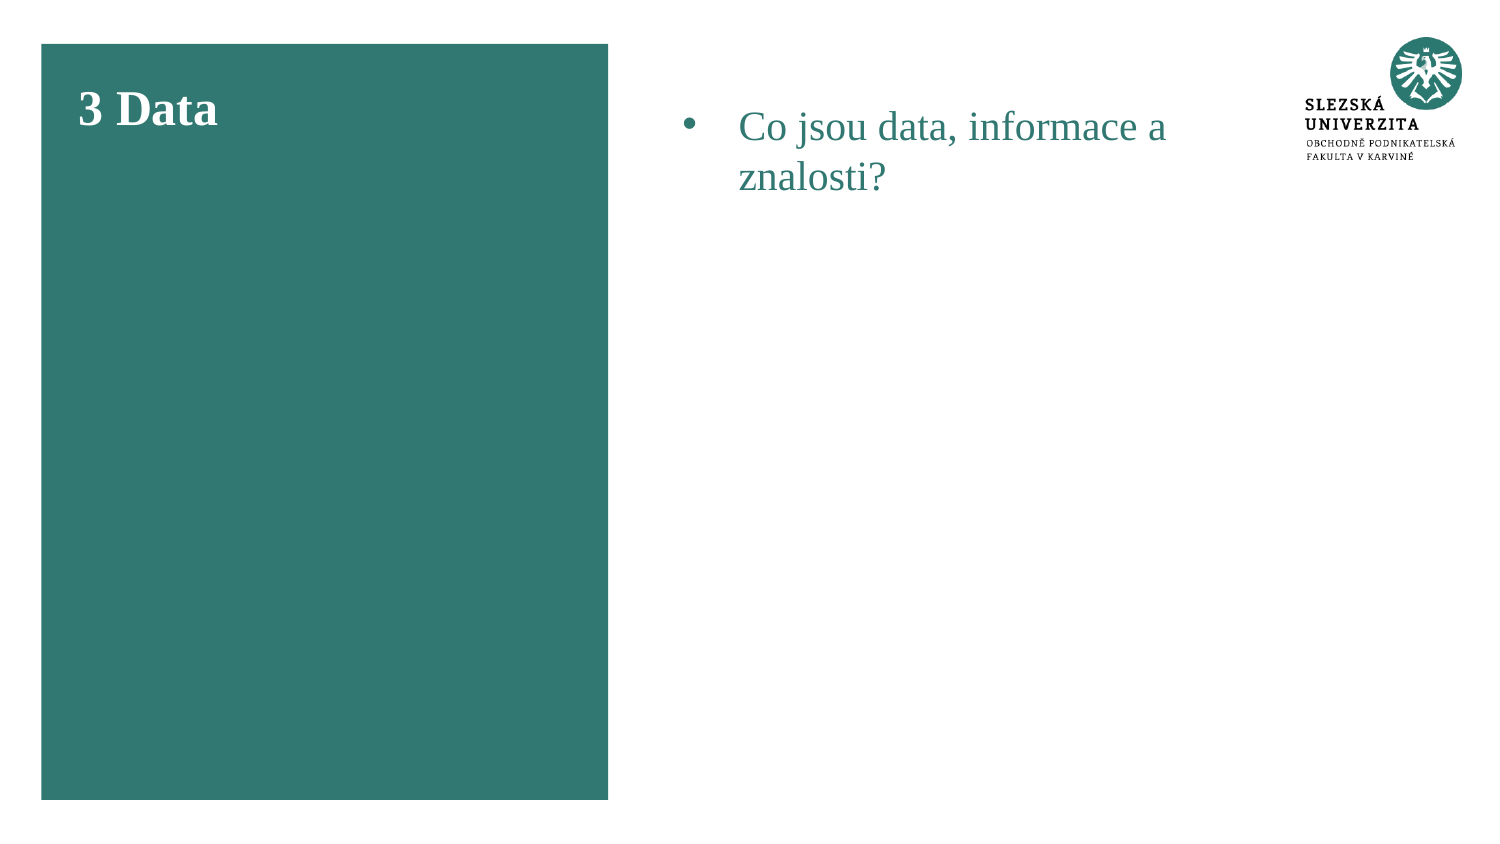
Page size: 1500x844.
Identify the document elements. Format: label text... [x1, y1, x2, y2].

text_box 3 Data [63, 67, 586, 588]
picture [1304, 36, 1463, 160]
text_box [39, 42, 610, 802]
text_box Co jsou data, informace a znalosti? [667, 91, 1306, 588]
